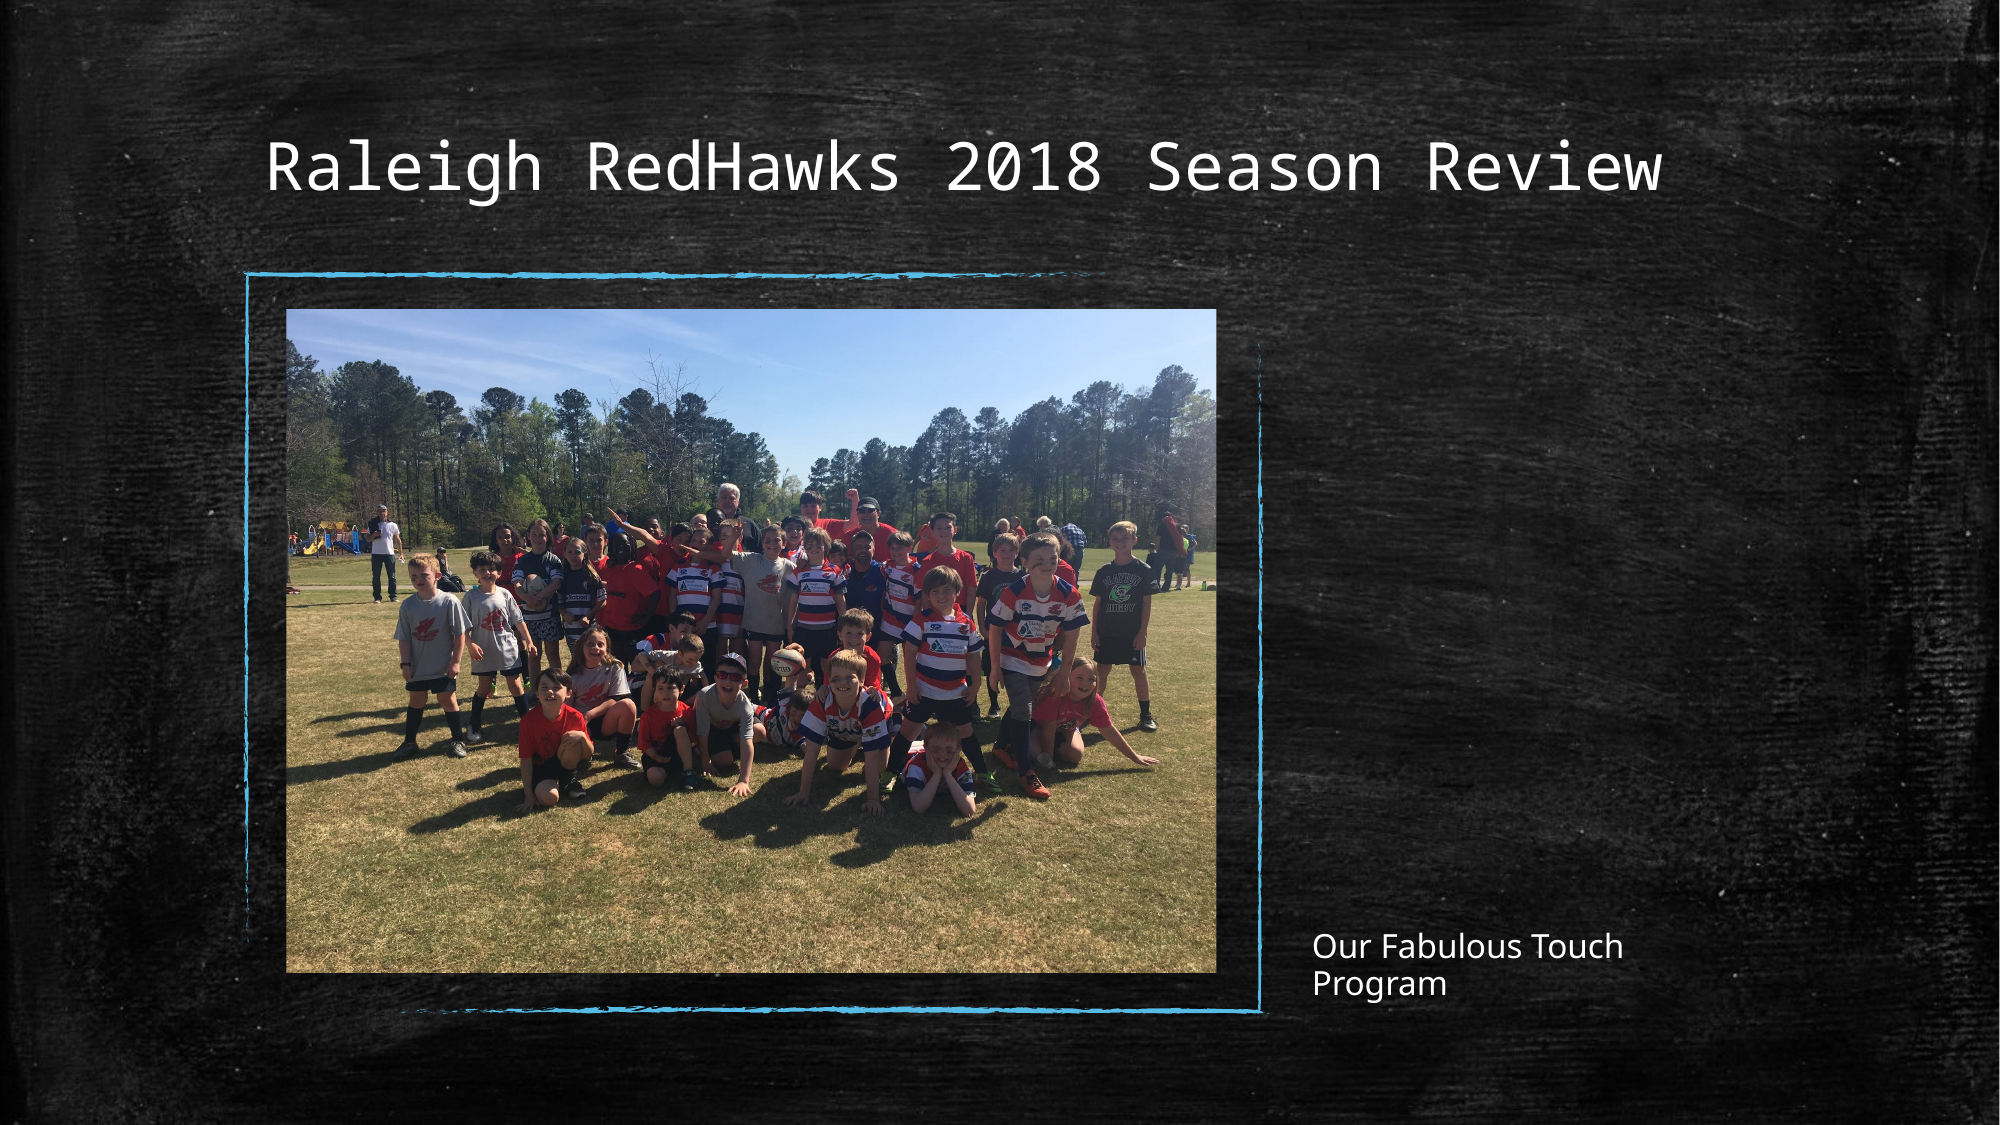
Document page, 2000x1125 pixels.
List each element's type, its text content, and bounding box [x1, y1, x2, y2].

picture [286, 309, 1217, 973]
title Raleigh RedHawks 2018 Season Review [249, 45, 1750, 213]
list Our Fabulous Touch Program [1296, 559, 1747, 1010]
